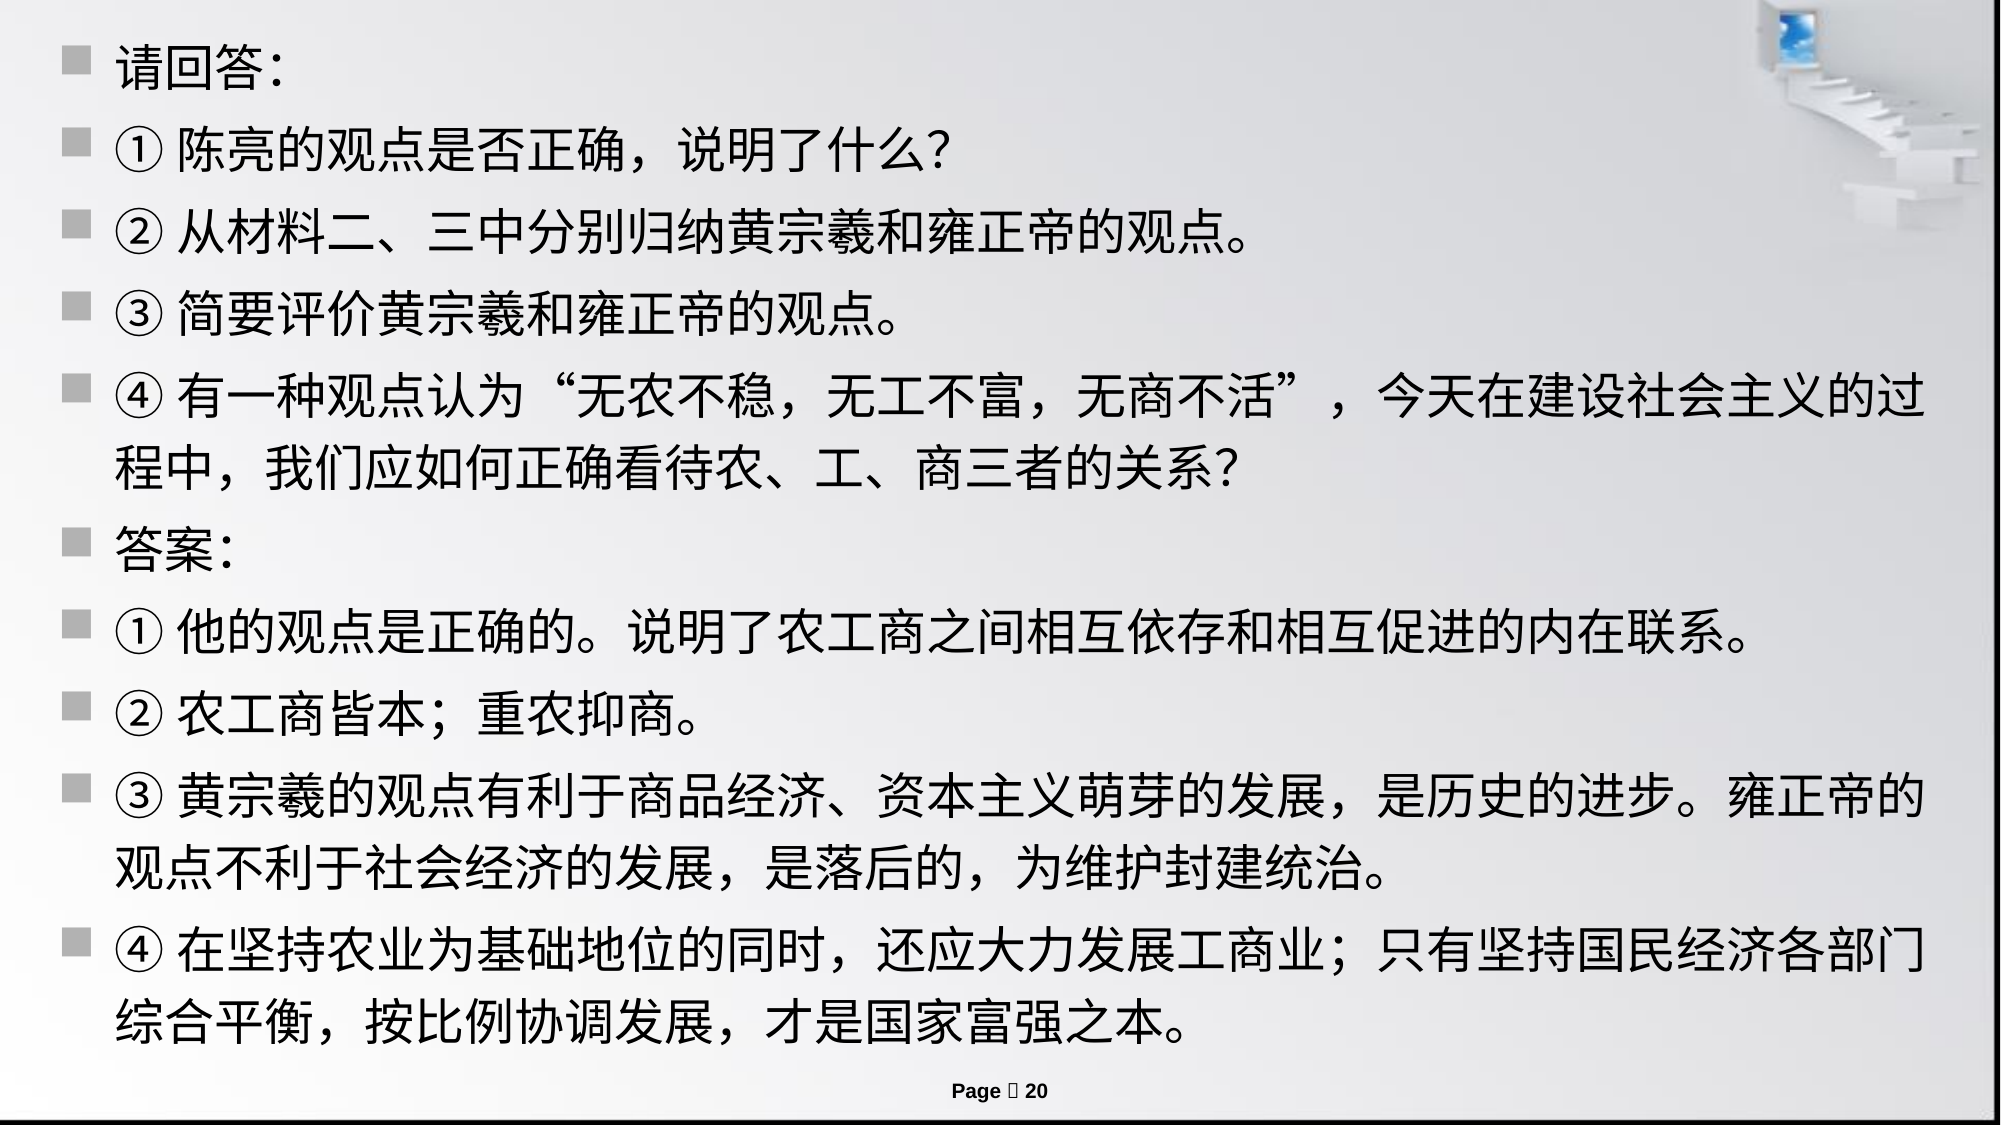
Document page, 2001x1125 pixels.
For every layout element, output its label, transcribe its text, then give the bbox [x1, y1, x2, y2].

list 请回答： ①陈亮的观点是否正确，说明了什么？ ②从材料二、三中分别归纳黄宗羲和雍正帝的观点。 ③简要评价黄宗羲和雍正帝的观点。 ④有一种观点认为“无农不稳，无工不富，无商不活”，今天在建设社会主义的过程中，我们应如何正确看待农、工、商三者的关系？ 答案： ①他的观点是正确的。说明了农工商之间相互依存和相互促进的内在联系。 ②农工商皆本；重农抑商。 ③黄宗羲的观点有利于商品经济、资本主义萌芽的发展，是历史的进步。雍正帝的观点不利于社会经济的发展，是落后的，为维护封建统治。 ④在坚持农业为基础地位的同时，还应大力发展工商业；只有坚持国民经济各部门综合平衡，按比例协调发展，才是国家富强之本。 [42, 17, 1957, 1093]
picture [0, 0, 2001, 1125]
